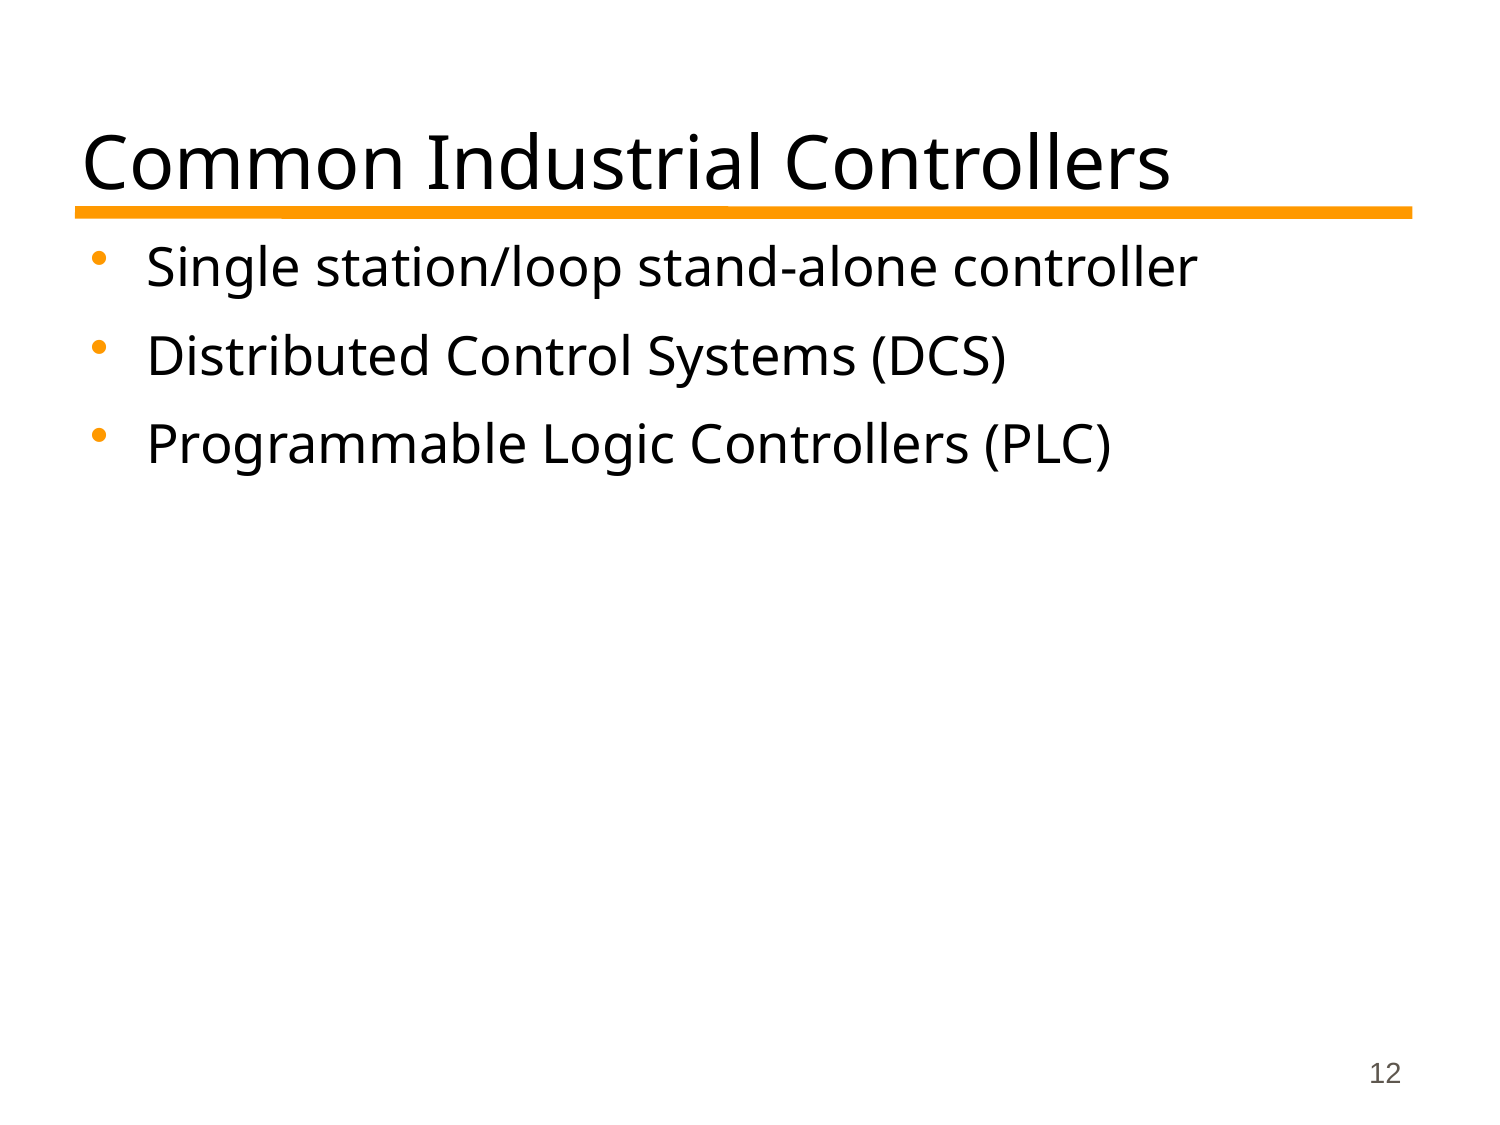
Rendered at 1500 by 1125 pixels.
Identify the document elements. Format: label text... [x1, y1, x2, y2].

slide_number 12 [1103, 1021, 1417, 1098]
title Common Industrial Controllers [66, 24, 1413, 213]
list Single station/loop stand-alone controller Distributed Control Systems (DCS) Programmable Logic Controllers (PLC) [75, 224, 1417, 994]
